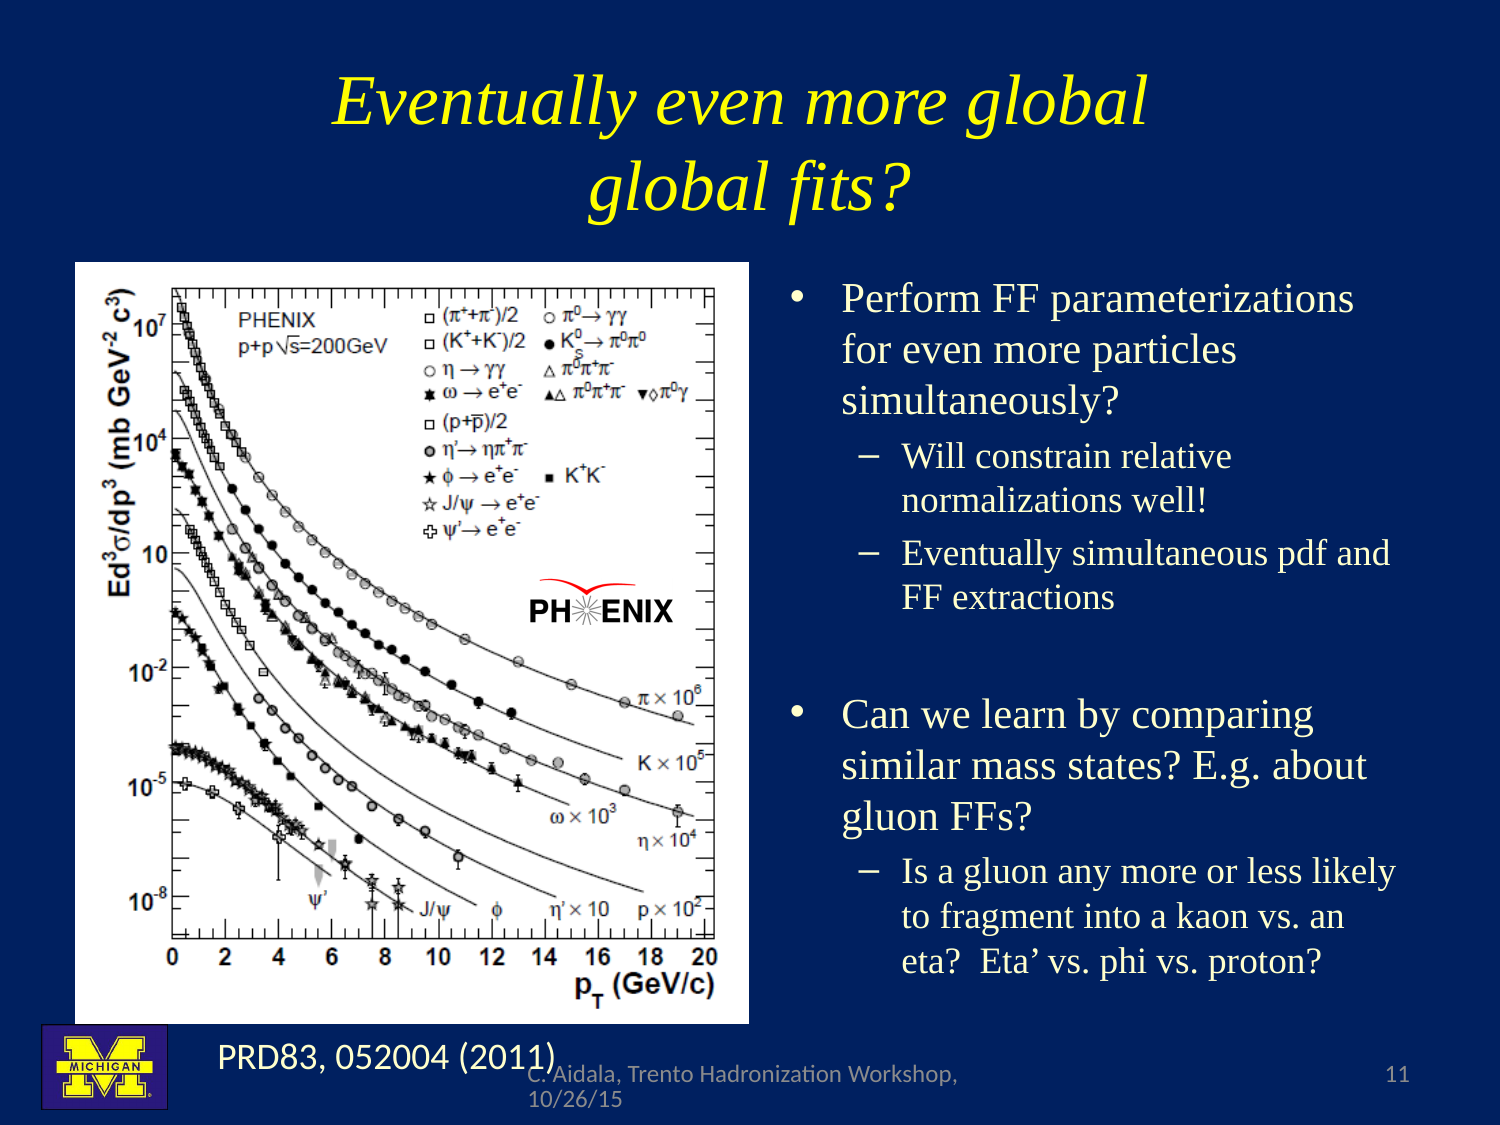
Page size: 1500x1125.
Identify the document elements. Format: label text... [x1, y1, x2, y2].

text_box PRD83, 052004 (2011) [202, 1032, 572, 1085]
footer C. Aidala, Trento Hadronization Workshop, 10/26/15 [512, 1042, 988, 1103]
picture [41, 262, 749, 1110]
title Eventually even more global global fits? [75, 45, 1425, 233]
list Perform FF parameterizations for even more particles simultaneously? Will constrain relative normalizations well! Eventually simultaneous pdf and FF extractions Can we learn by comparing similar mass states? E.g. about gluon FFs? Is a gluon any more or less likely to fragment into a kaon vs. an eta? Eta’ vs. phi vs. proton? [774, 262, 1425, 1005]
slide_number 11 [1074, 1042, 1425, 1103]
